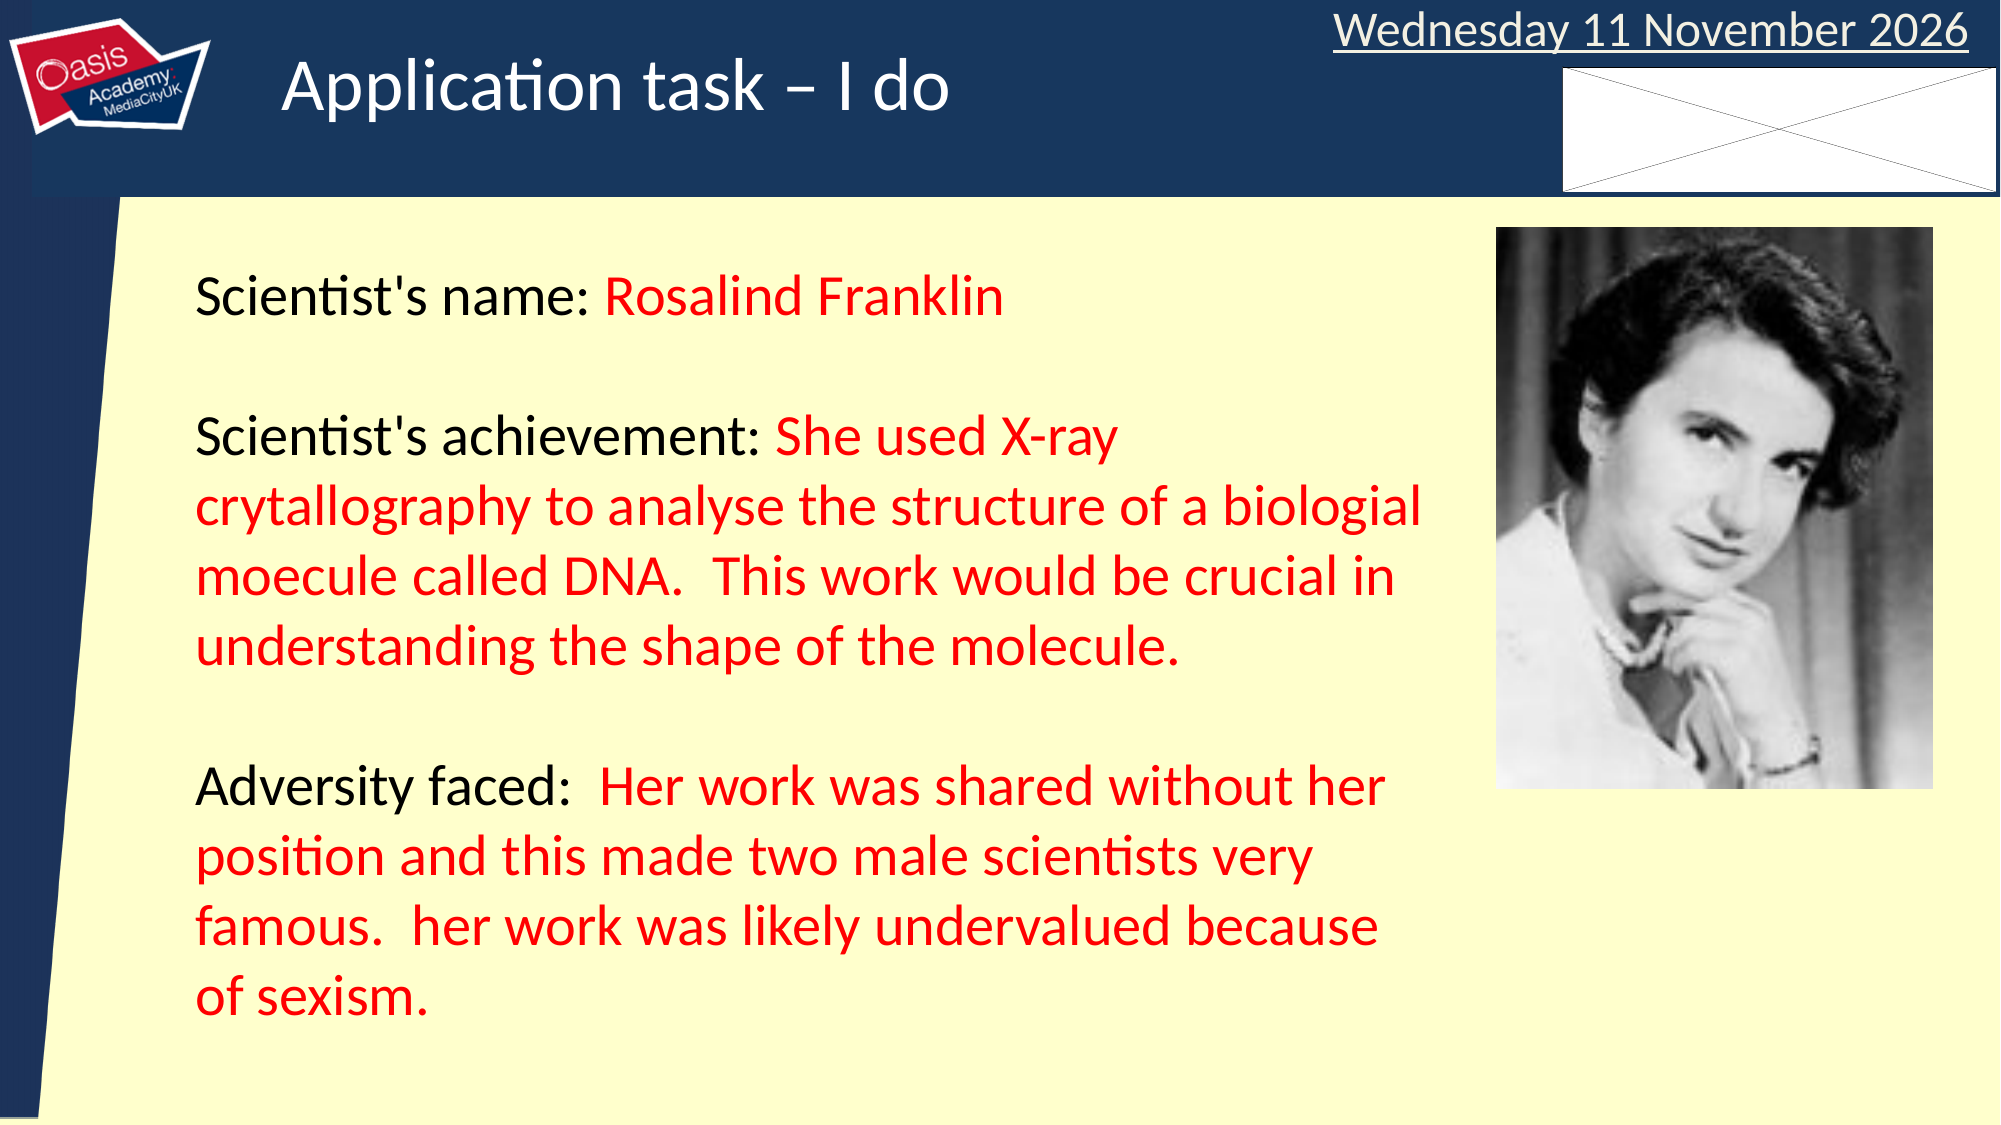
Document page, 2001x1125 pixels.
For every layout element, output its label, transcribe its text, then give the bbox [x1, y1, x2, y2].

text_box Scientist's name: Rosalind Franklin Scientist's achievement: She used X-ray crytallography to analyse the structure of a biologial moecule called DNA. This work would be crucial in understanding the shape of the molecule. Adversity faced: Her work was shared without her position and this made two male scientists very famous. her work was likely undervalued because of sexism. [180, 249, 1452, 1035]
picture [0, 0, 211, 1119]
text_box Application task – I do [266, 27, 1387, 133]
picture [1496, 227, 1933, 789]
